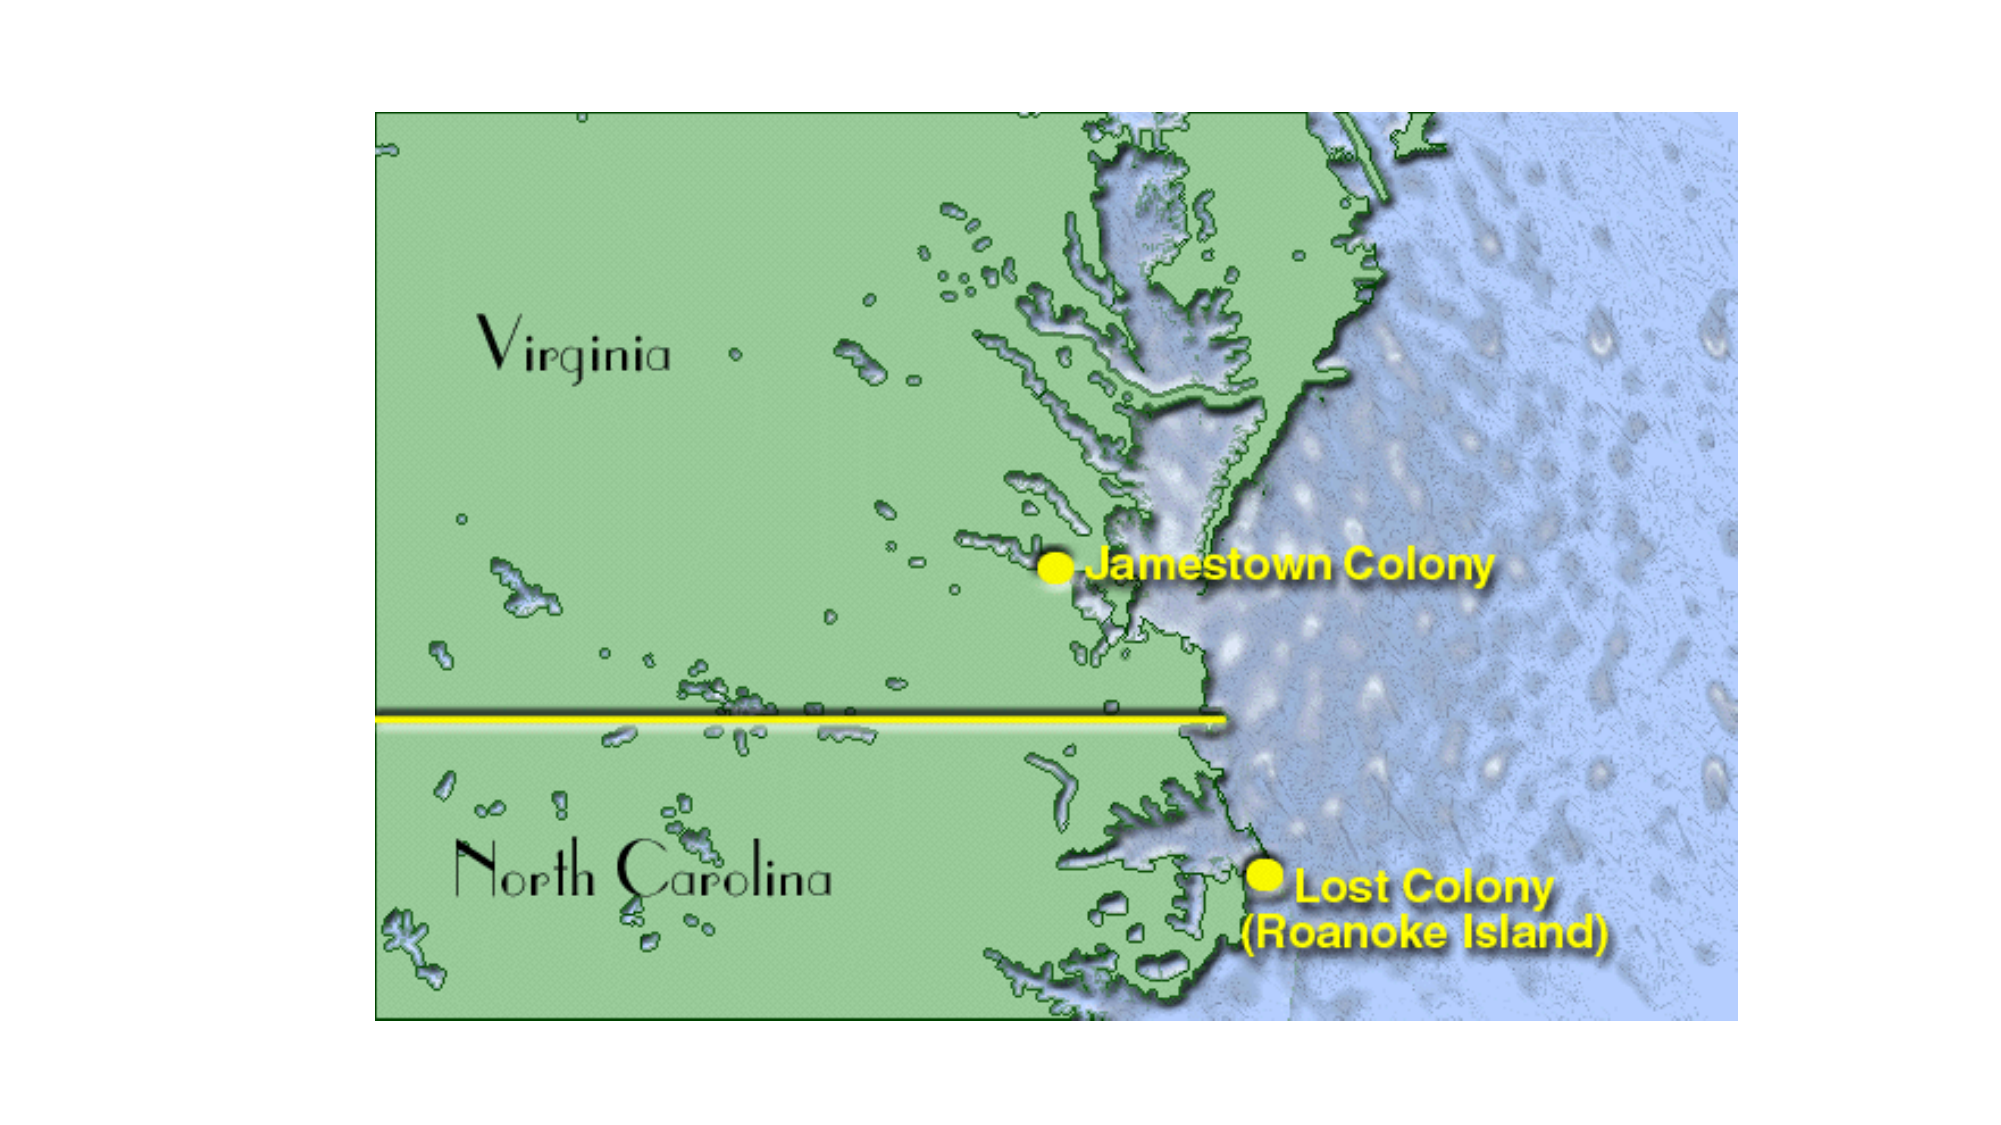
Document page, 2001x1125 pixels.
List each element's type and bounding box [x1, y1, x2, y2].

picture [374, 112, 1738, 1021]
